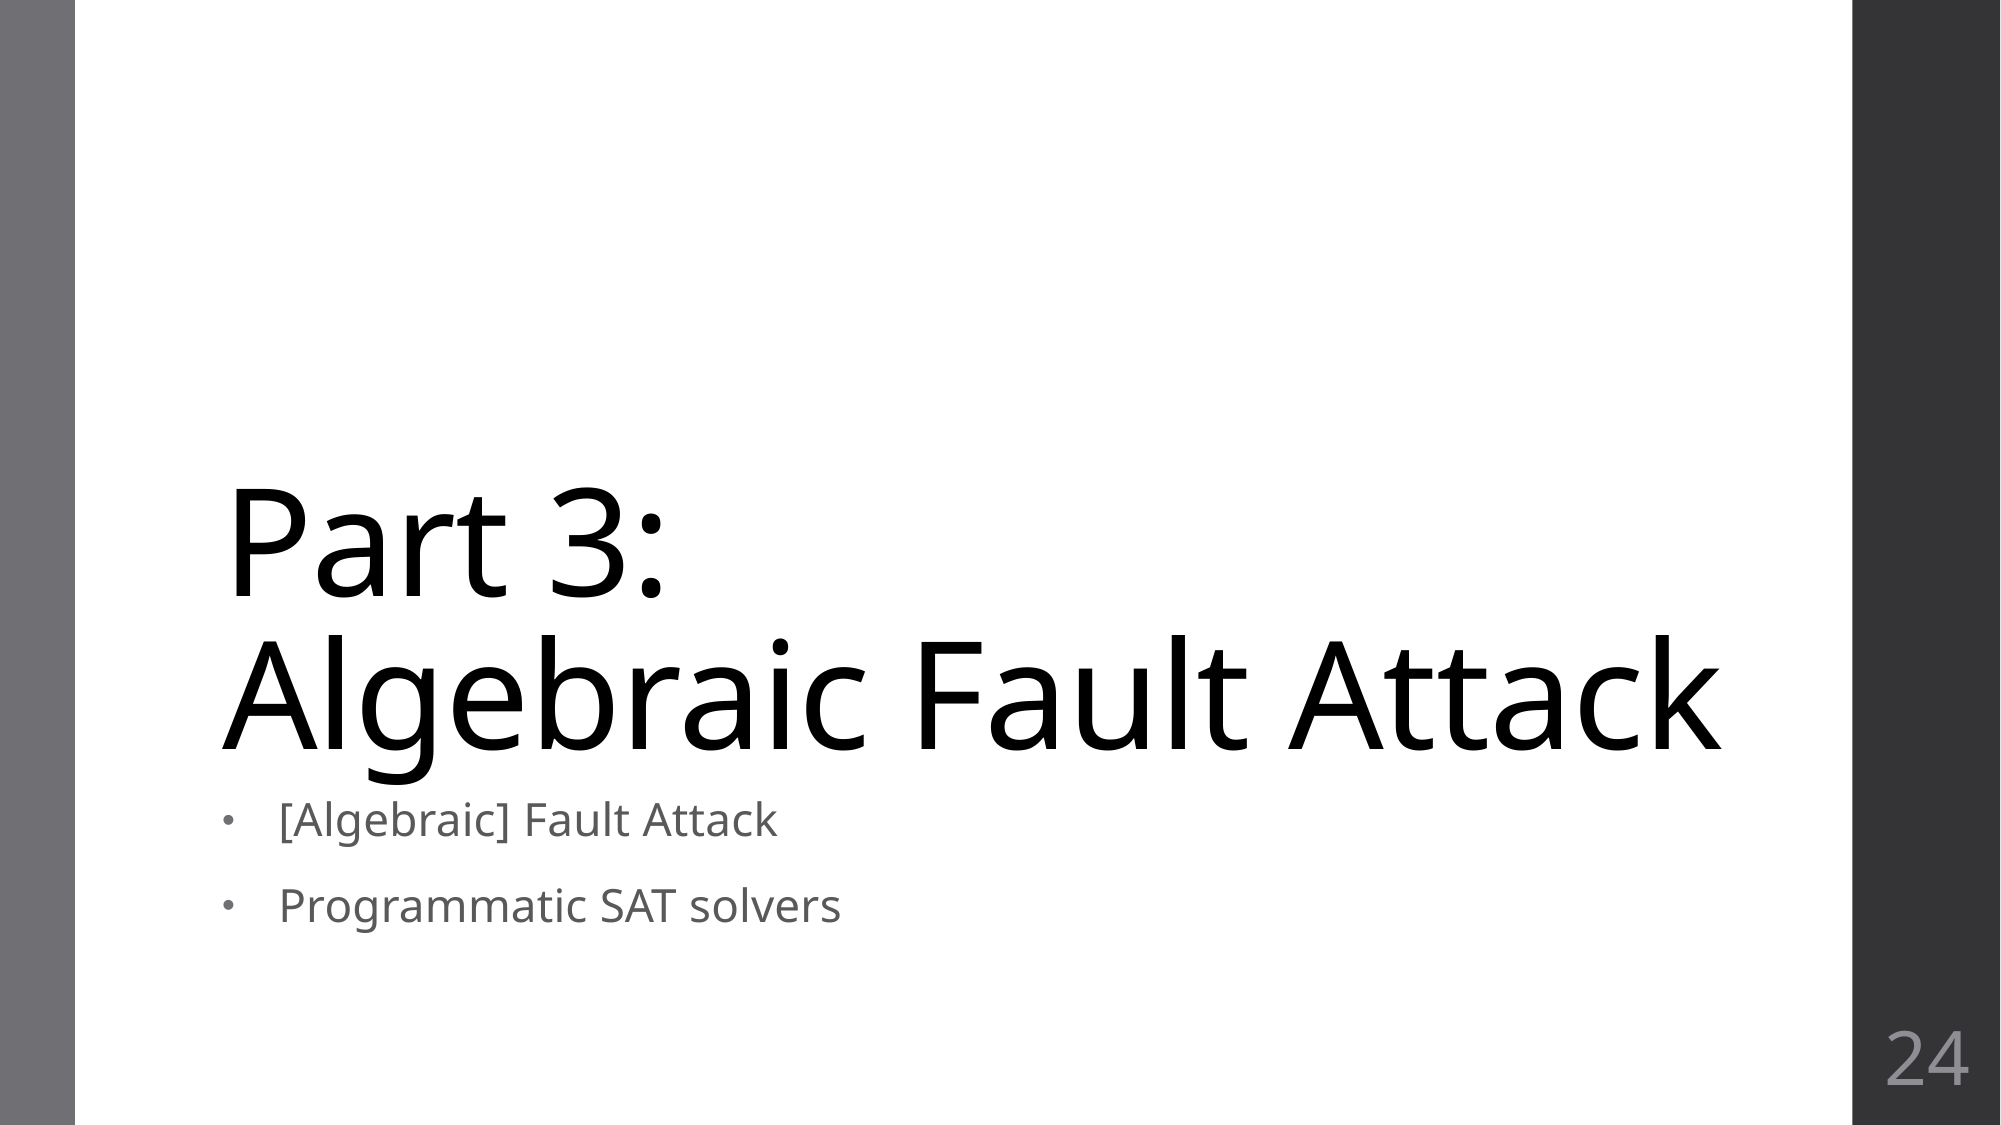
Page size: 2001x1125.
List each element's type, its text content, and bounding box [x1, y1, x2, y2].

slide_number 24 [1852, 1012, 2000, 1110]
title Part 3: Algebraic Fault Attack [206, 124, 1820, 788]
list [Algebraic] Fault Attack Programmatic SAT solvers [206, 787, 1752, 1065]
